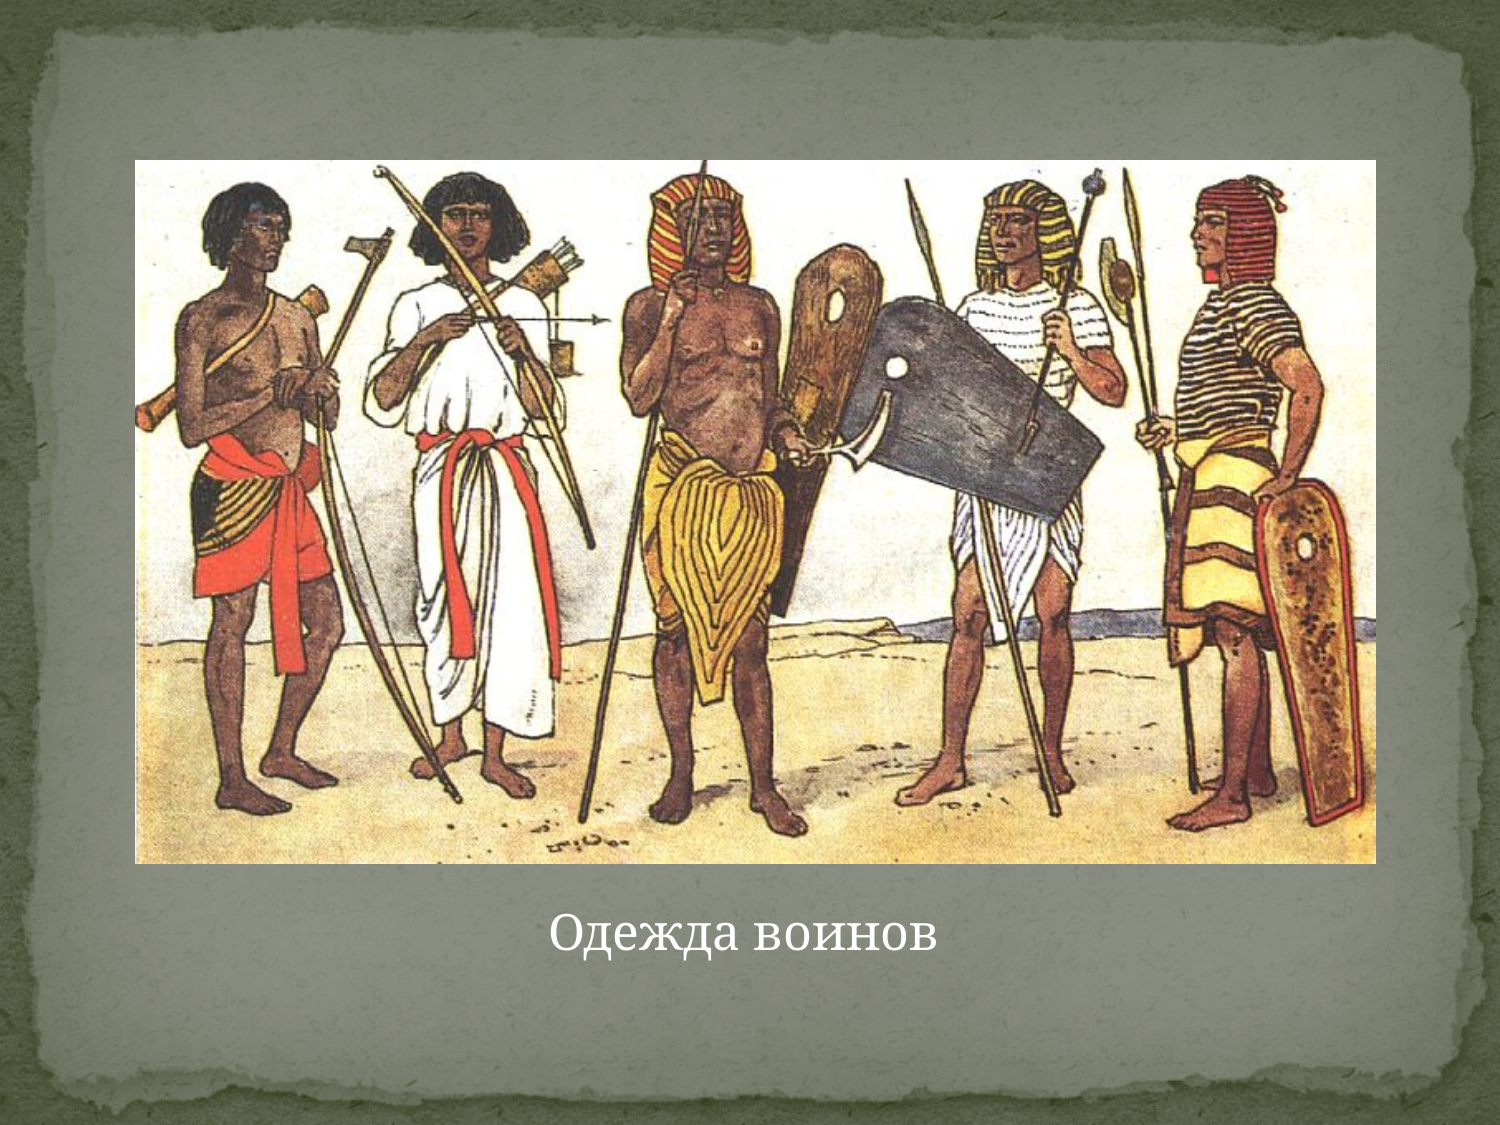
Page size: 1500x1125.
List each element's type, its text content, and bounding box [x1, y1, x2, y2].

picture [135, 160, 1376, 864]
text_box Одежда воинов [253, 893, 1235, 968]
